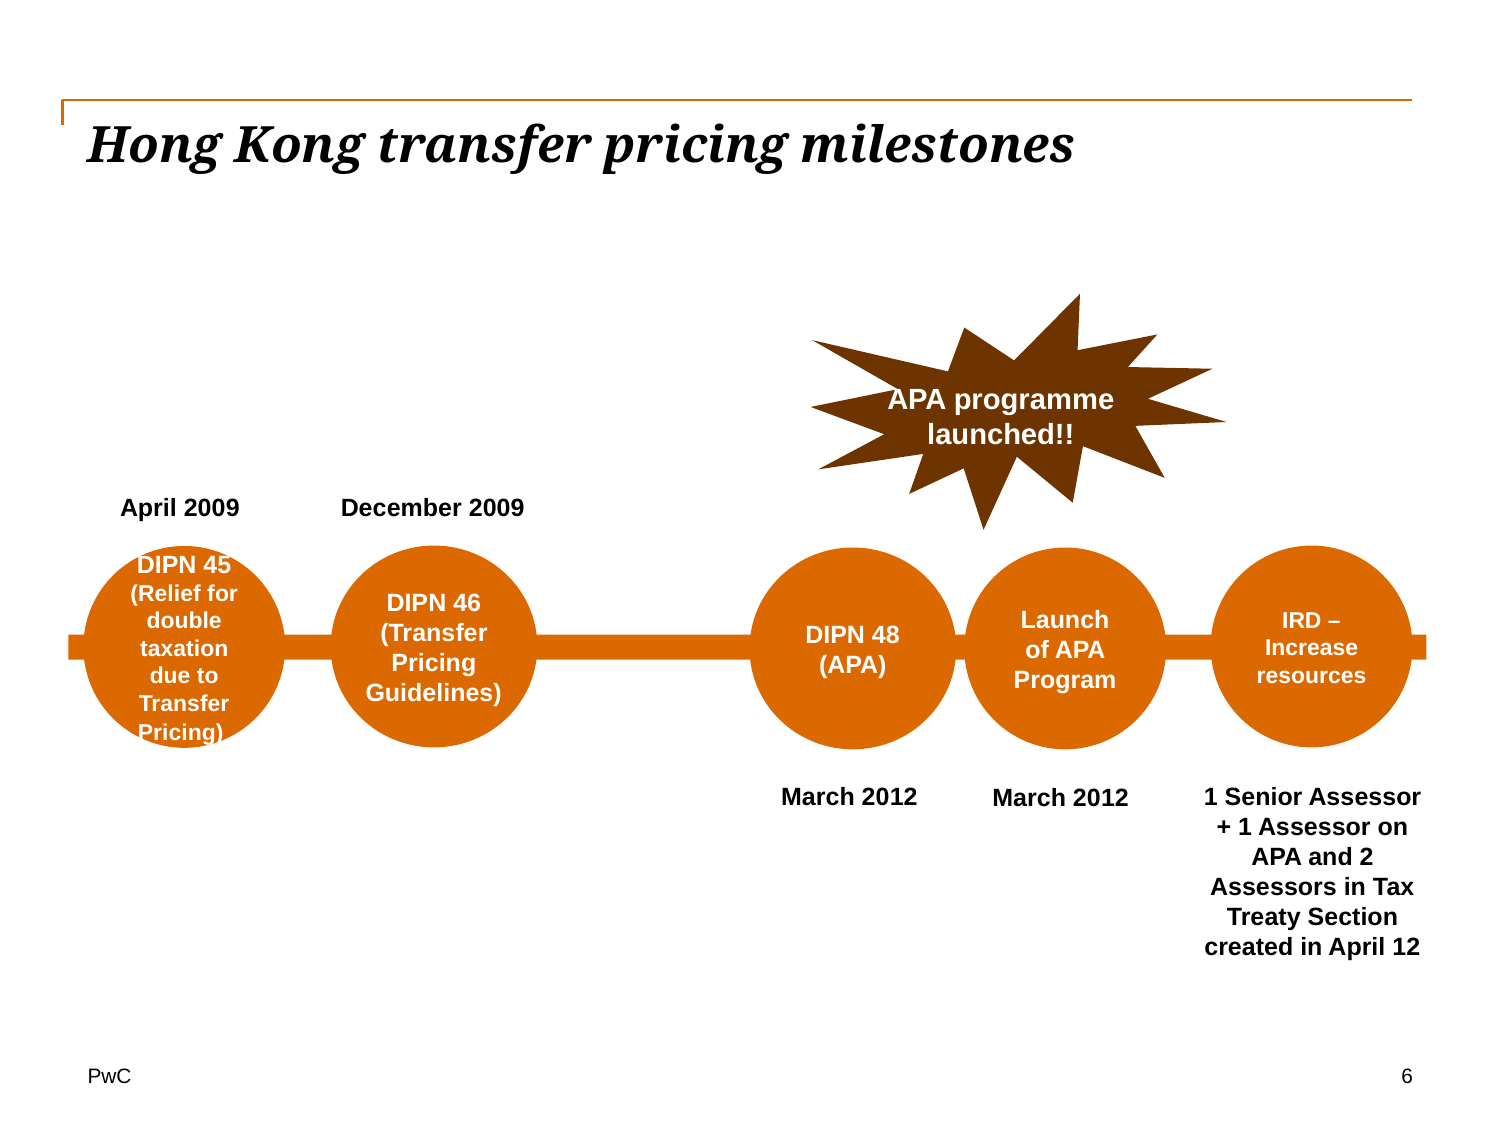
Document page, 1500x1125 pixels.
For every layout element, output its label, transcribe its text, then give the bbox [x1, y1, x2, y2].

text_box [958, 633, 963, 662]
text_box IRD – Increase resources [1208, 543, 1415, 750]
text_box [539, 633, 748, 662]
text_box [909, 458, 1017, 530]
slide_number 6 [1162, 1062, 1413, 1088]
text_box 1 Senior Assessor + 1 Assessor on APA and 2 Assessors in Tax Treaty Section created in April 12 [1178, 773, 1447, 968]
text_box APA programme launched!! [812, 373, 1189, 458]
text_box [1414, 633, 1429, 662]
text_box [287, 633, 329, 662]
text_box [812, 293, 1213, 380]
text_box [818, 458, 896, 470]
text_box [1018, 458, 1081, 503]
title Hong Kong transfer pricing milestones [87, 112, 1413, 263]
text_box December 2009 [323, 484, 543, 530]
text_box DIPN 45 (Relief for double taxation due to Transfer Pricing) [81, 543, 288, 750]
text_box [66, 633, 82, 662]
text_box March 2012 [738, 773, 949, 818]
text_box March 2012 [949, 773, 1173, 819]
text_box DIPN 48 (APA) [747, 545, 959, 752]
text_box [1189, 410, 1227, 424]
text_box [1168, 633, 1209, 662]
text_box DIPN 46 (Transfer Pricing Guidelines) [328, 543, 540, 750]
text_box [1113, 458, 1165, 478]
text_box April 2009 [79, 484, 281, 529]
text_box Launch of APA Program [962, 545, 1169, 752]
